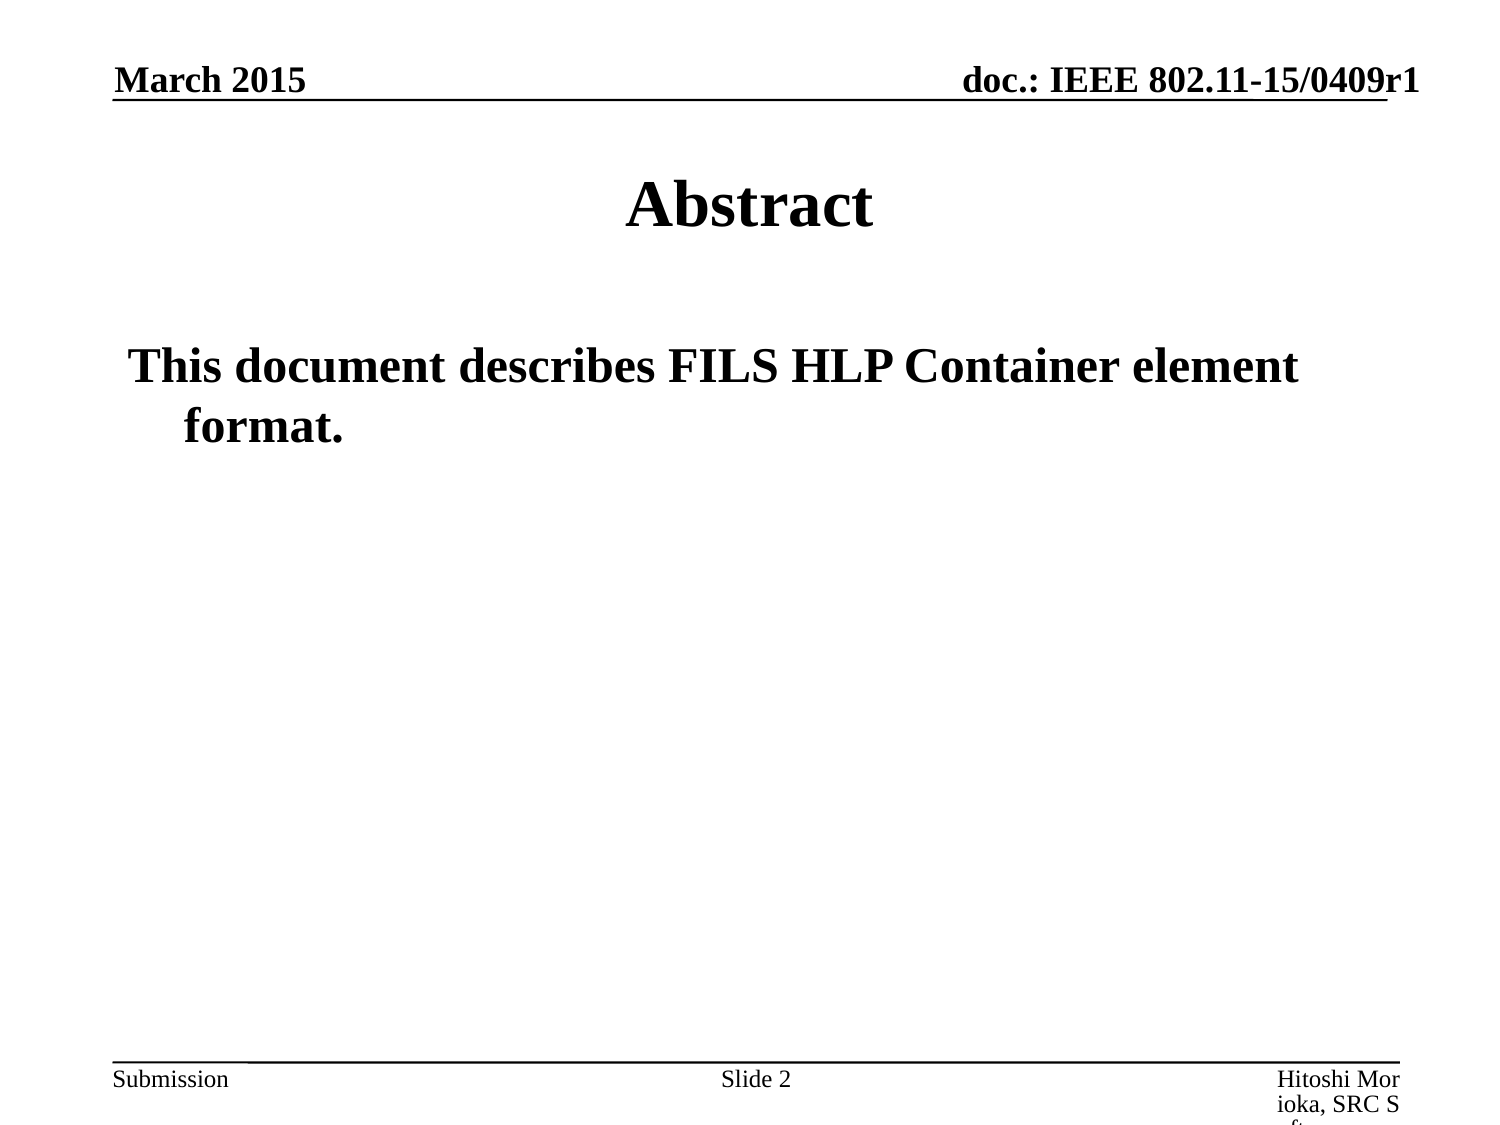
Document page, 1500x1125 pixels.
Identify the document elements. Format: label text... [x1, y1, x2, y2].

title Abstract [112, 112, 1388, 288]
footer Hitoshi Morioka, SRC Software [1276, 1061, 1402, 1093]
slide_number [114, 54, 309, 101]
slide_number Slide 2 [712, 1061, 800, 1093]
list This document describes FILS HLP Container element format. [112, 324, 1388, 1001]
